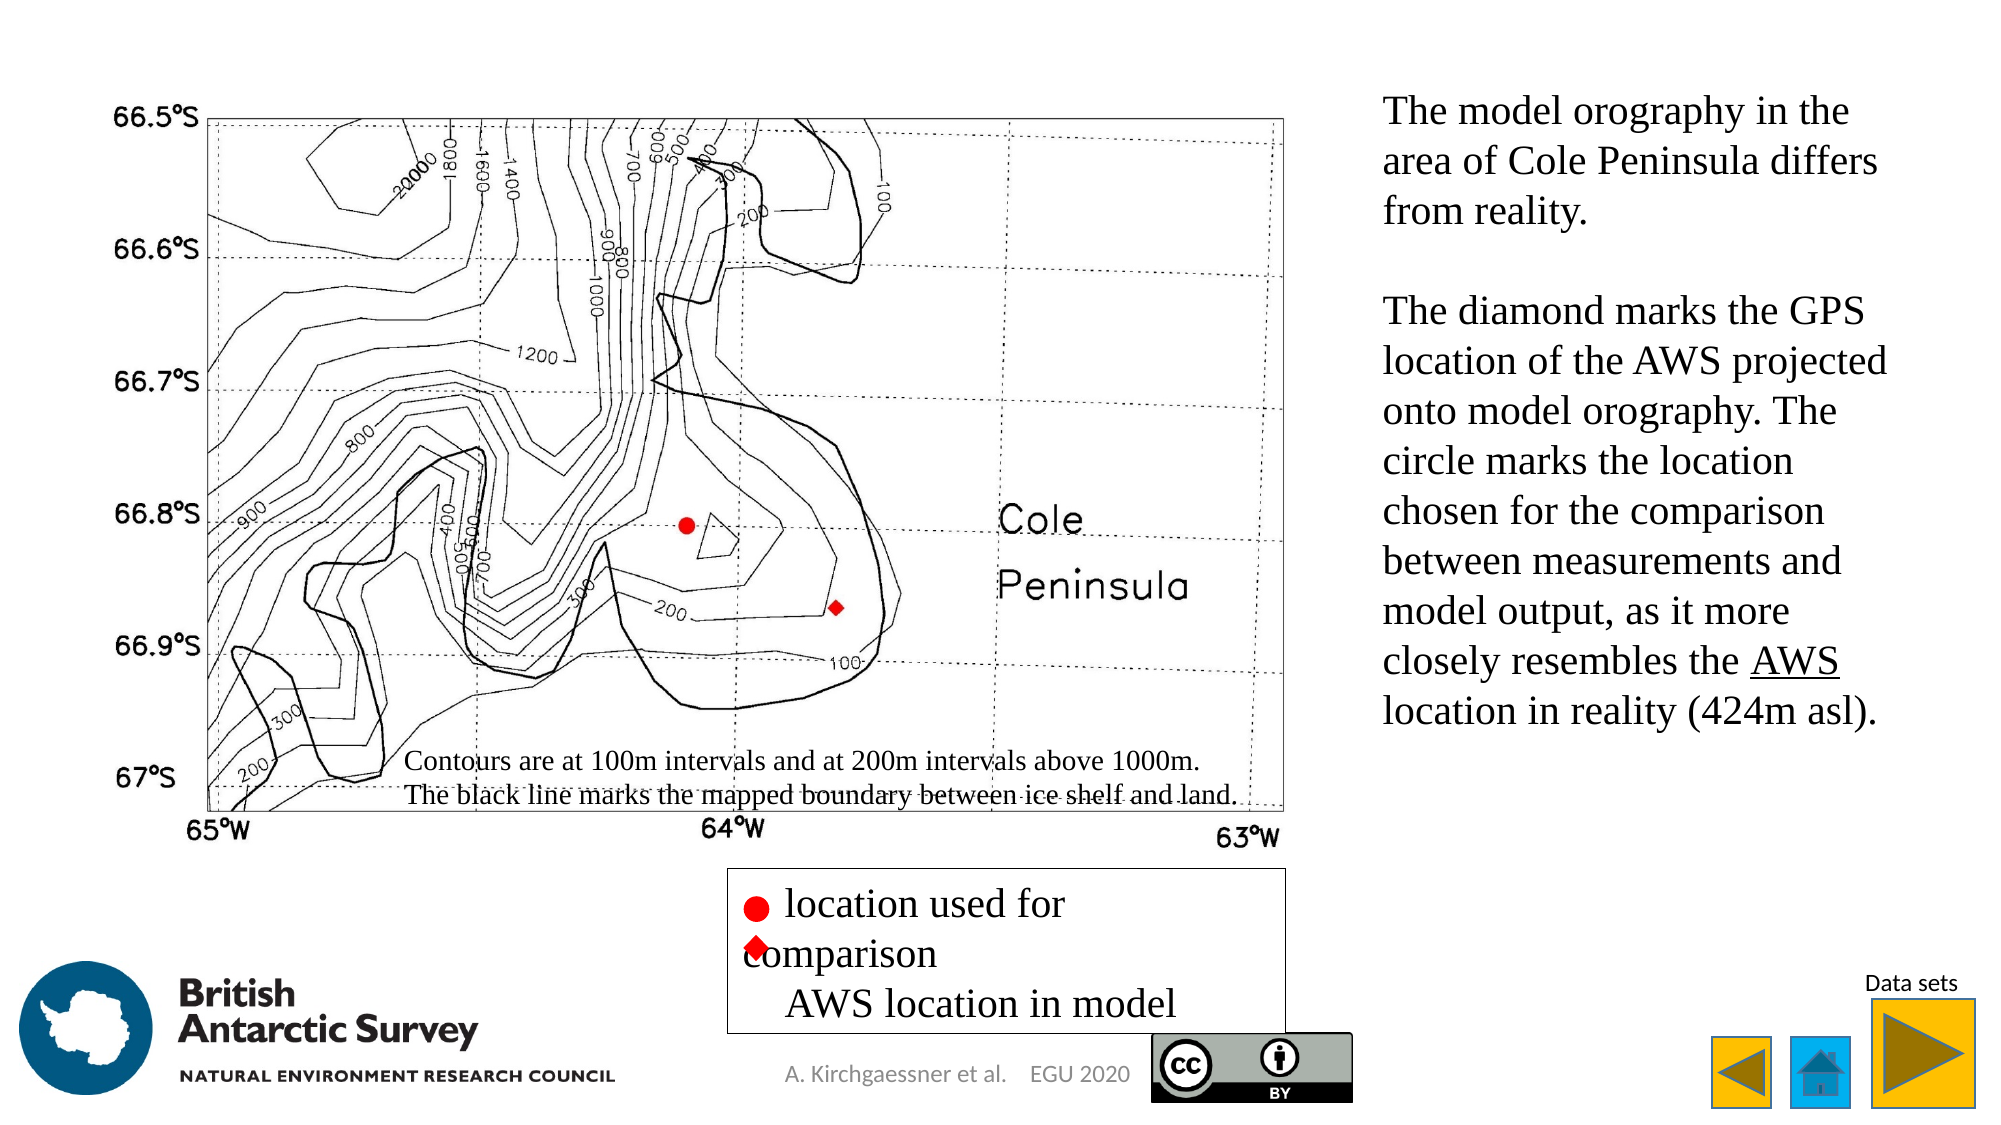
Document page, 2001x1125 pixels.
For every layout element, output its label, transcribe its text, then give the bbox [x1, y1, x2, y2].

text_box [743, 896, 770, 922]
text_box location used for comparison AWS location in model [727, 868, 1286, 1034]
text_box [743, 934, 769, 962]
picture [40, 990, 130, 1065]
text_box Data sets [1850, 959, 2000, 1004]
text_box The model orography in the area of Cole Peninsula differs from reality. The diamond marks the GPS location of the AWS projected onto model orography. The circle marks the location chosen for the comparison between measurements and model output, as it more closely resembles the AWS location in reality (424m asl). [1367, 75, 1929, 741]
picture [19, 961, 79, 1021]
picture [1151, 1032, 1353, 1103]
picture [19, 1035, 73, 1095]
picture [111, 102, 1286, 850]
footer A. Kirchgaessner et al. EGU 2020 [706, 1042, 1216, 1103]
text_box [1712, 998, 1976, 1108]
picture [93, 961, 615, 1095]
